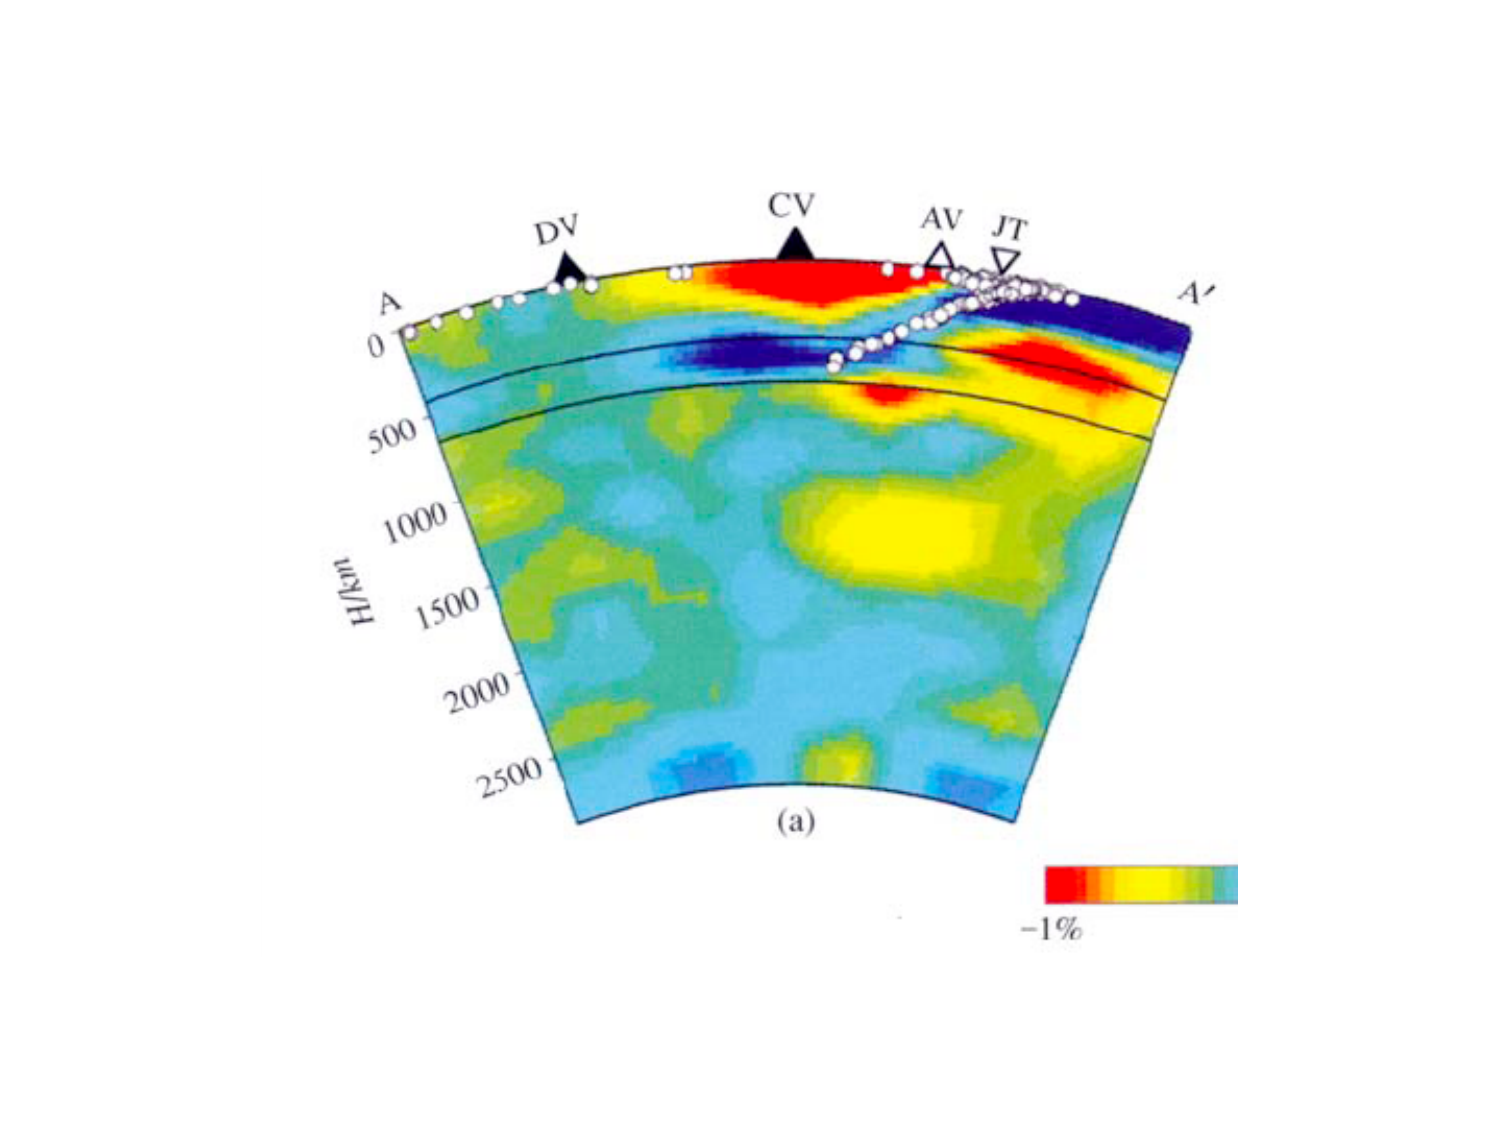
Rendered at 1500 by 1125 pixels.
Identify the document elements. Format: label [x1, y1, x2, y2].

picture [260, 166, 1238, 957]
